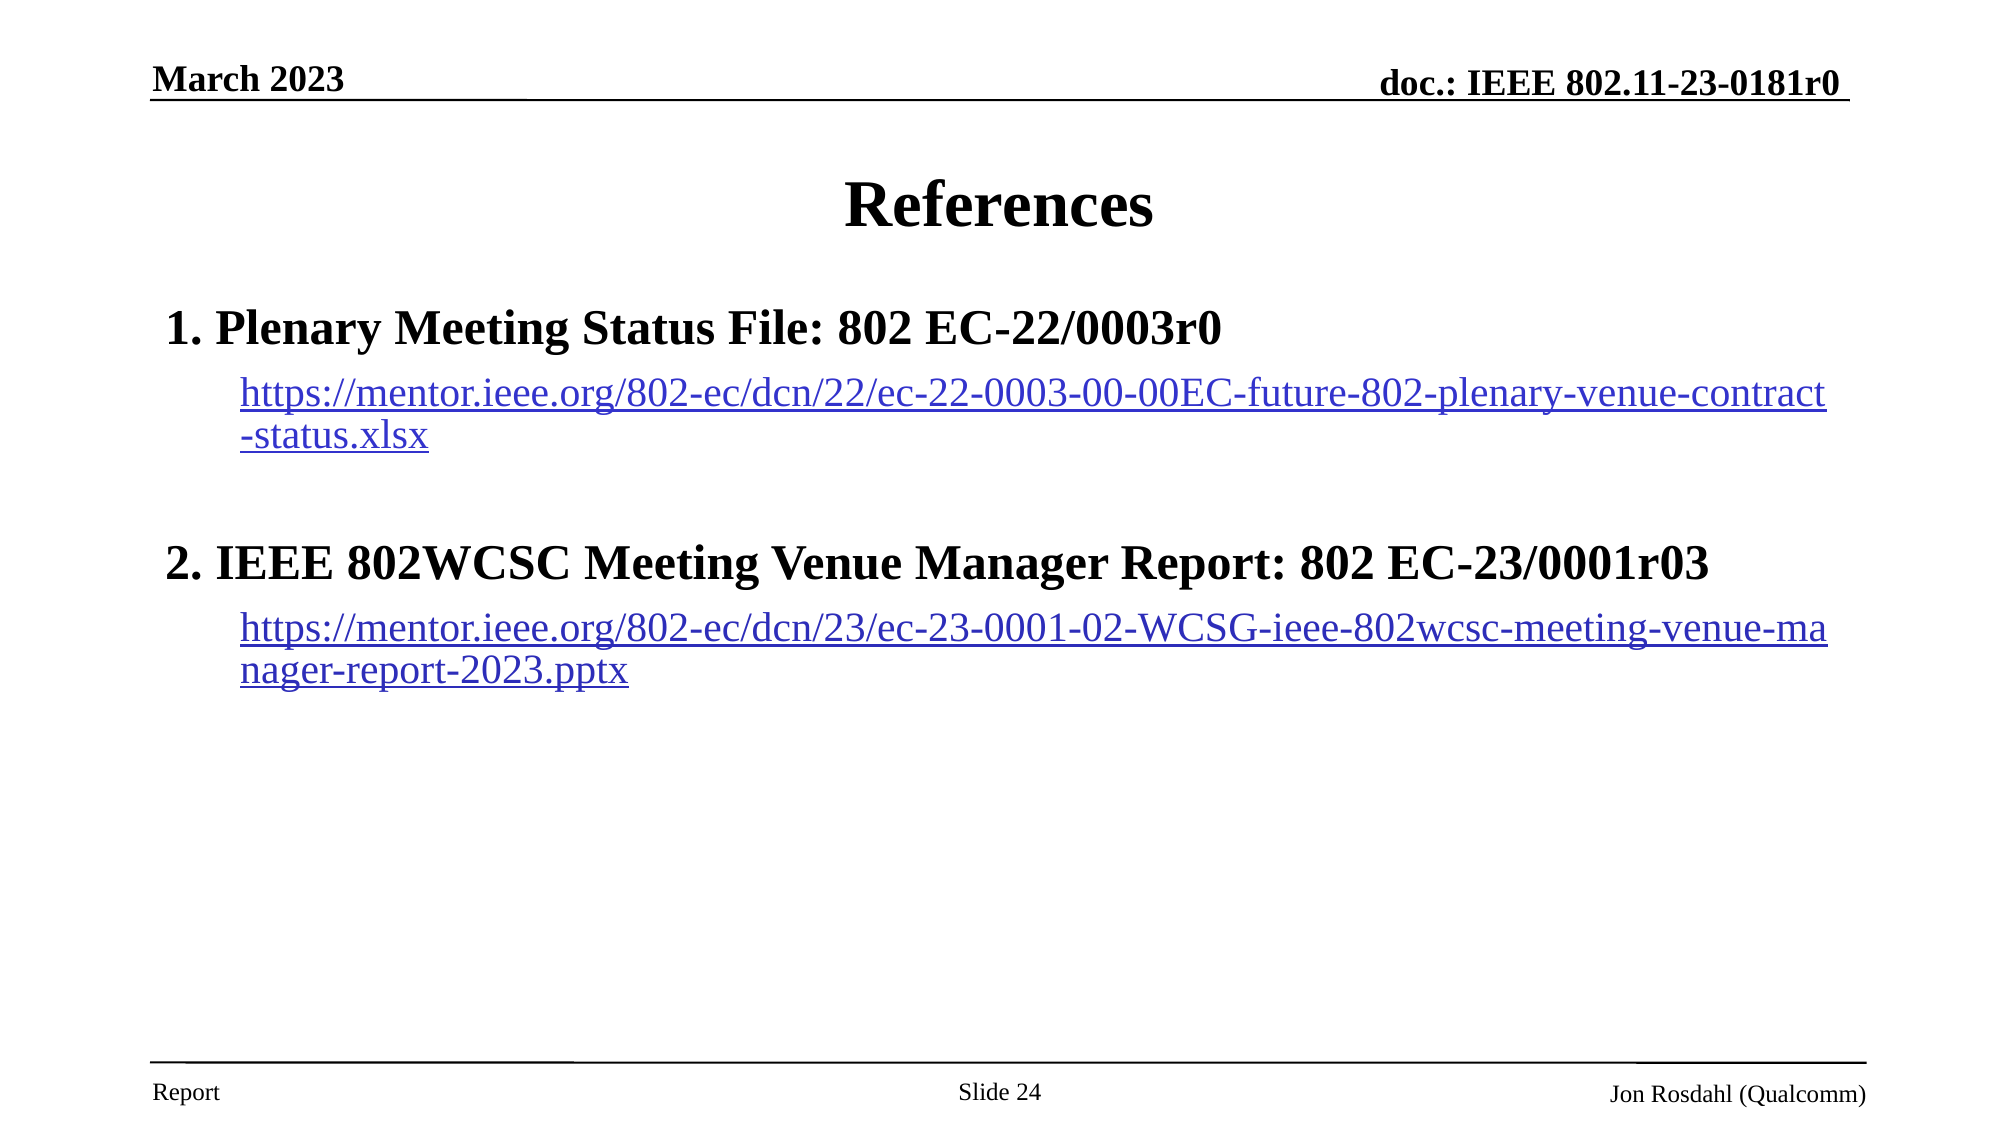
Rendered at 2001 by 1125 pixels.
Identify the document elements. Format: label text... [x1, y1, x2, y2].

slide_number Slide 24 [930, 1075, 1069, 1107]
list 1. Plenary Meeting Status File: 802 EC-22/0003r0 https://mentor.ieee.org/802-ec/dcn/22/ec-22-0003-00-00EC-future-802-plenary-venue-contract-status.xlsx 2. IEEE 802WCSC Meeting Venue Manager Report: 802 EC-23/0001r03 https://mentor.ieee.org/802-ec/dcn/23/ec-23-0001-02-WCSG-ieee-802wcsc-meeting-venue-manager-report-2023.pptx [149, 286, 1850, 1000]
title References [149, 112, 1850, 286]
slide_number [152, 54, 563, 100]
footer Jon Rosdahl (Qualcomm) [1169, 1076, 1867, 1108]
